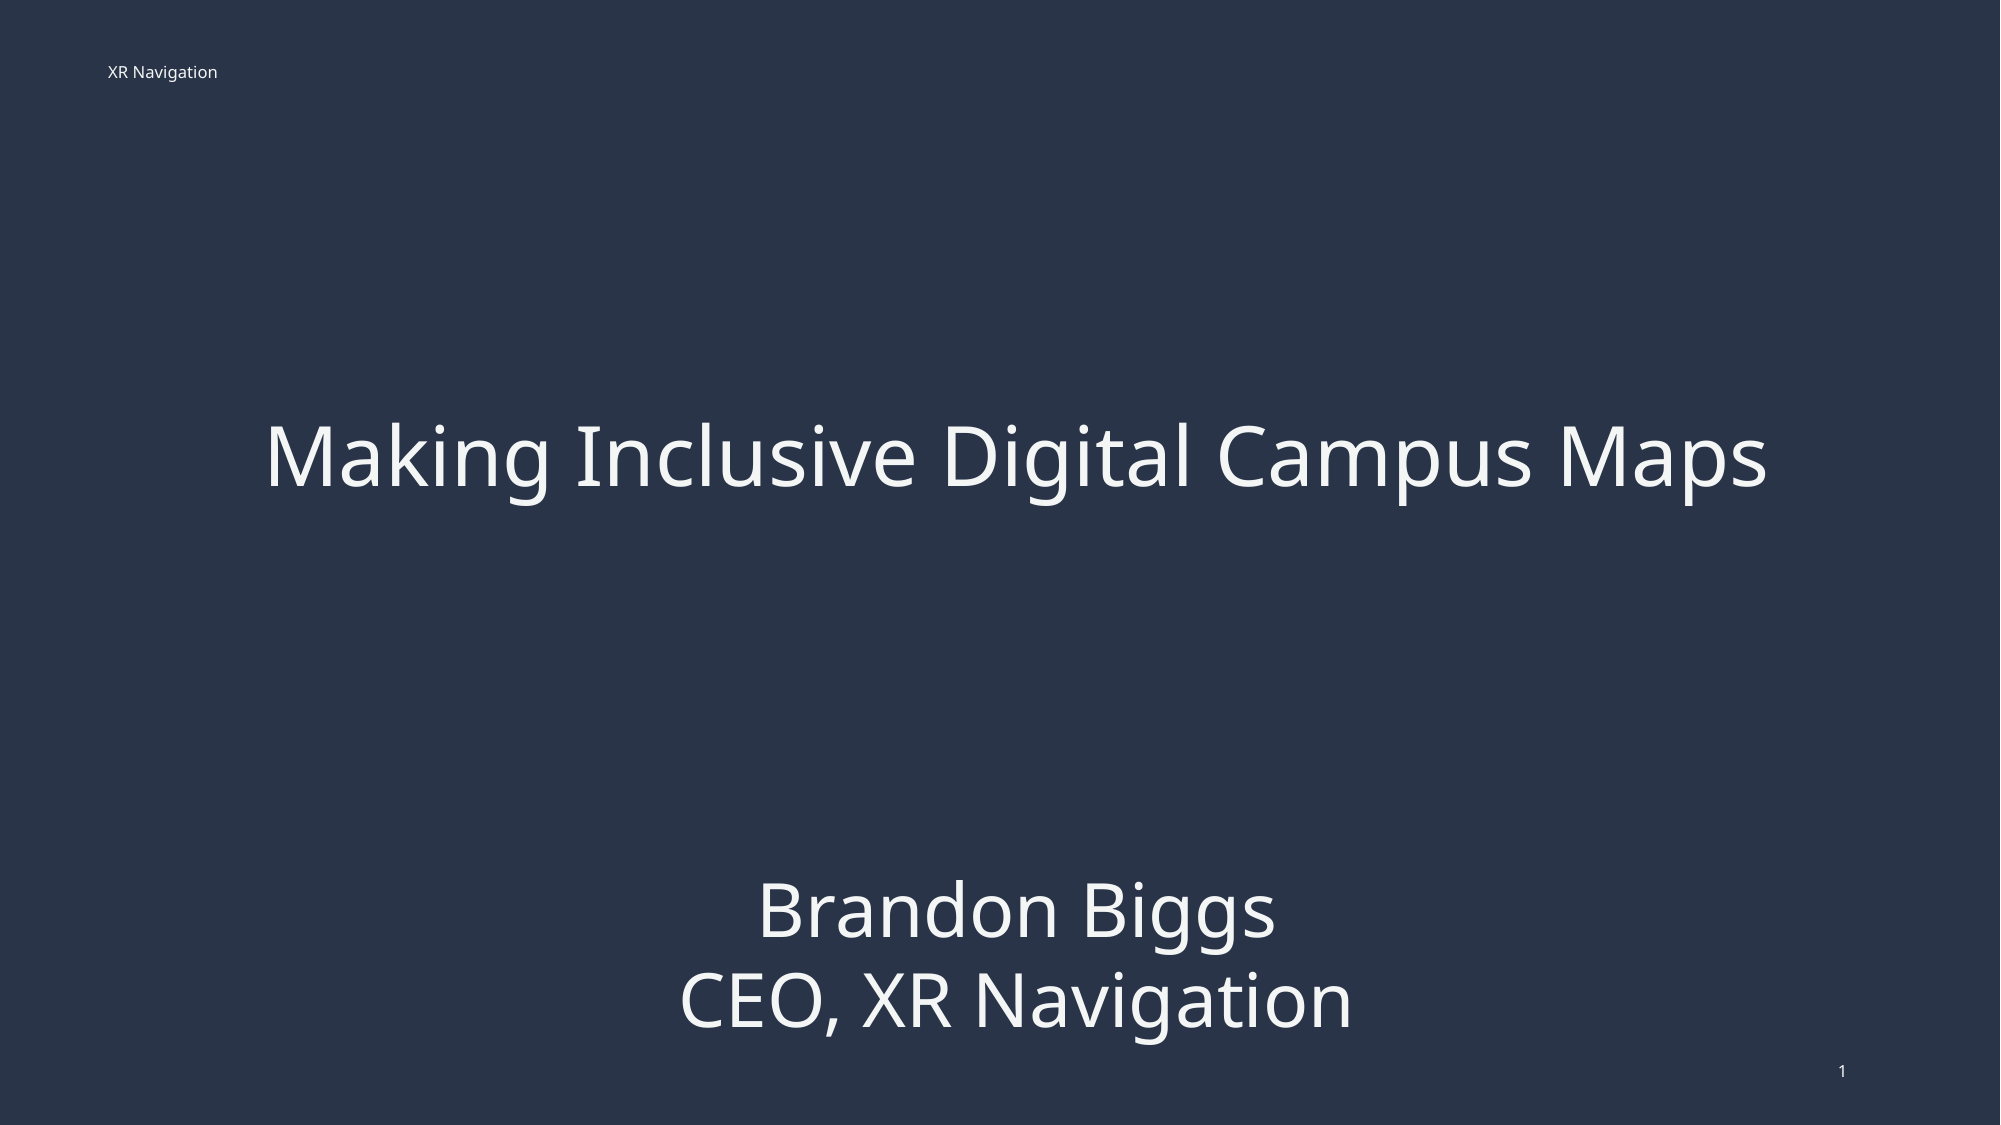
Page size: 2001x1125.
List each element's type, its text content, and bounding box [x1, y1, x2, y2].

title Making Inclusive Digital Campus Maps Brandon Biggs CEO, XR Navigation [159, 290, 1875, 1043]
slide_number 1 [1412, 1042, 1863, 1103]
